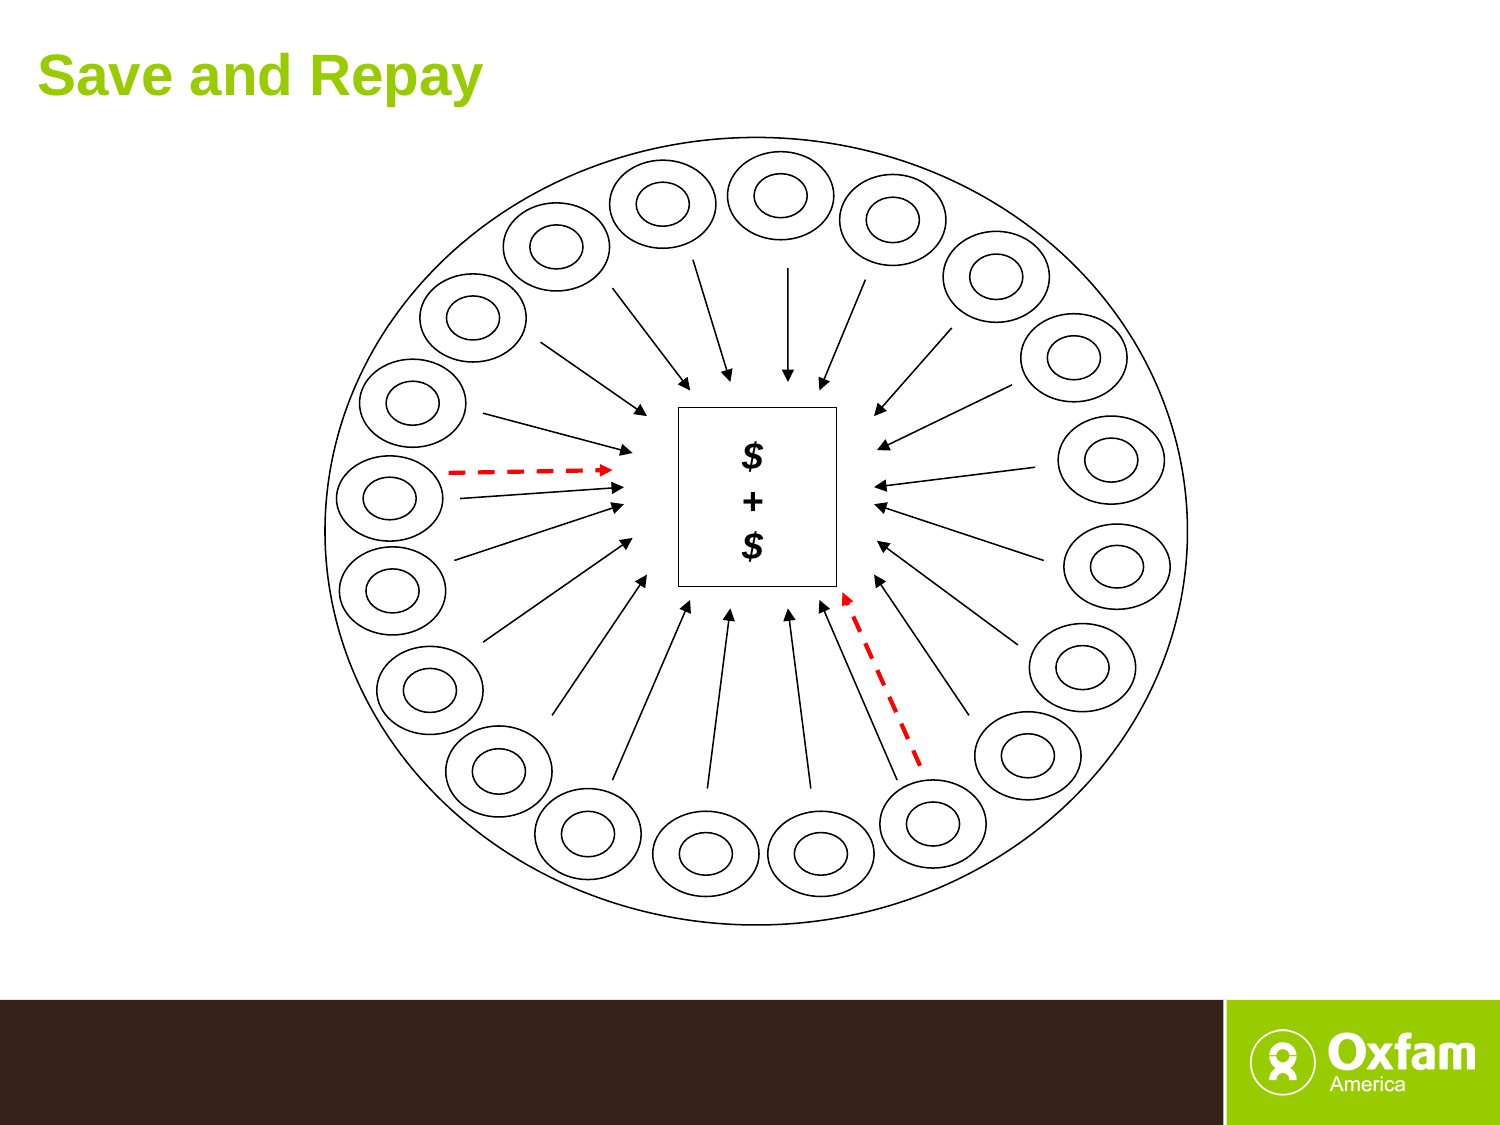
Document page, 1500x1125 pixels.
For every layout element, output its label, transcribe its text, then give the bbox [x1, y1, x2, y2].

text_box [324, 137, 1188, 926]
text_box Save and Repay [37, 37, 1388, 175]
picture [1250, 1029, 1475, 1096]
